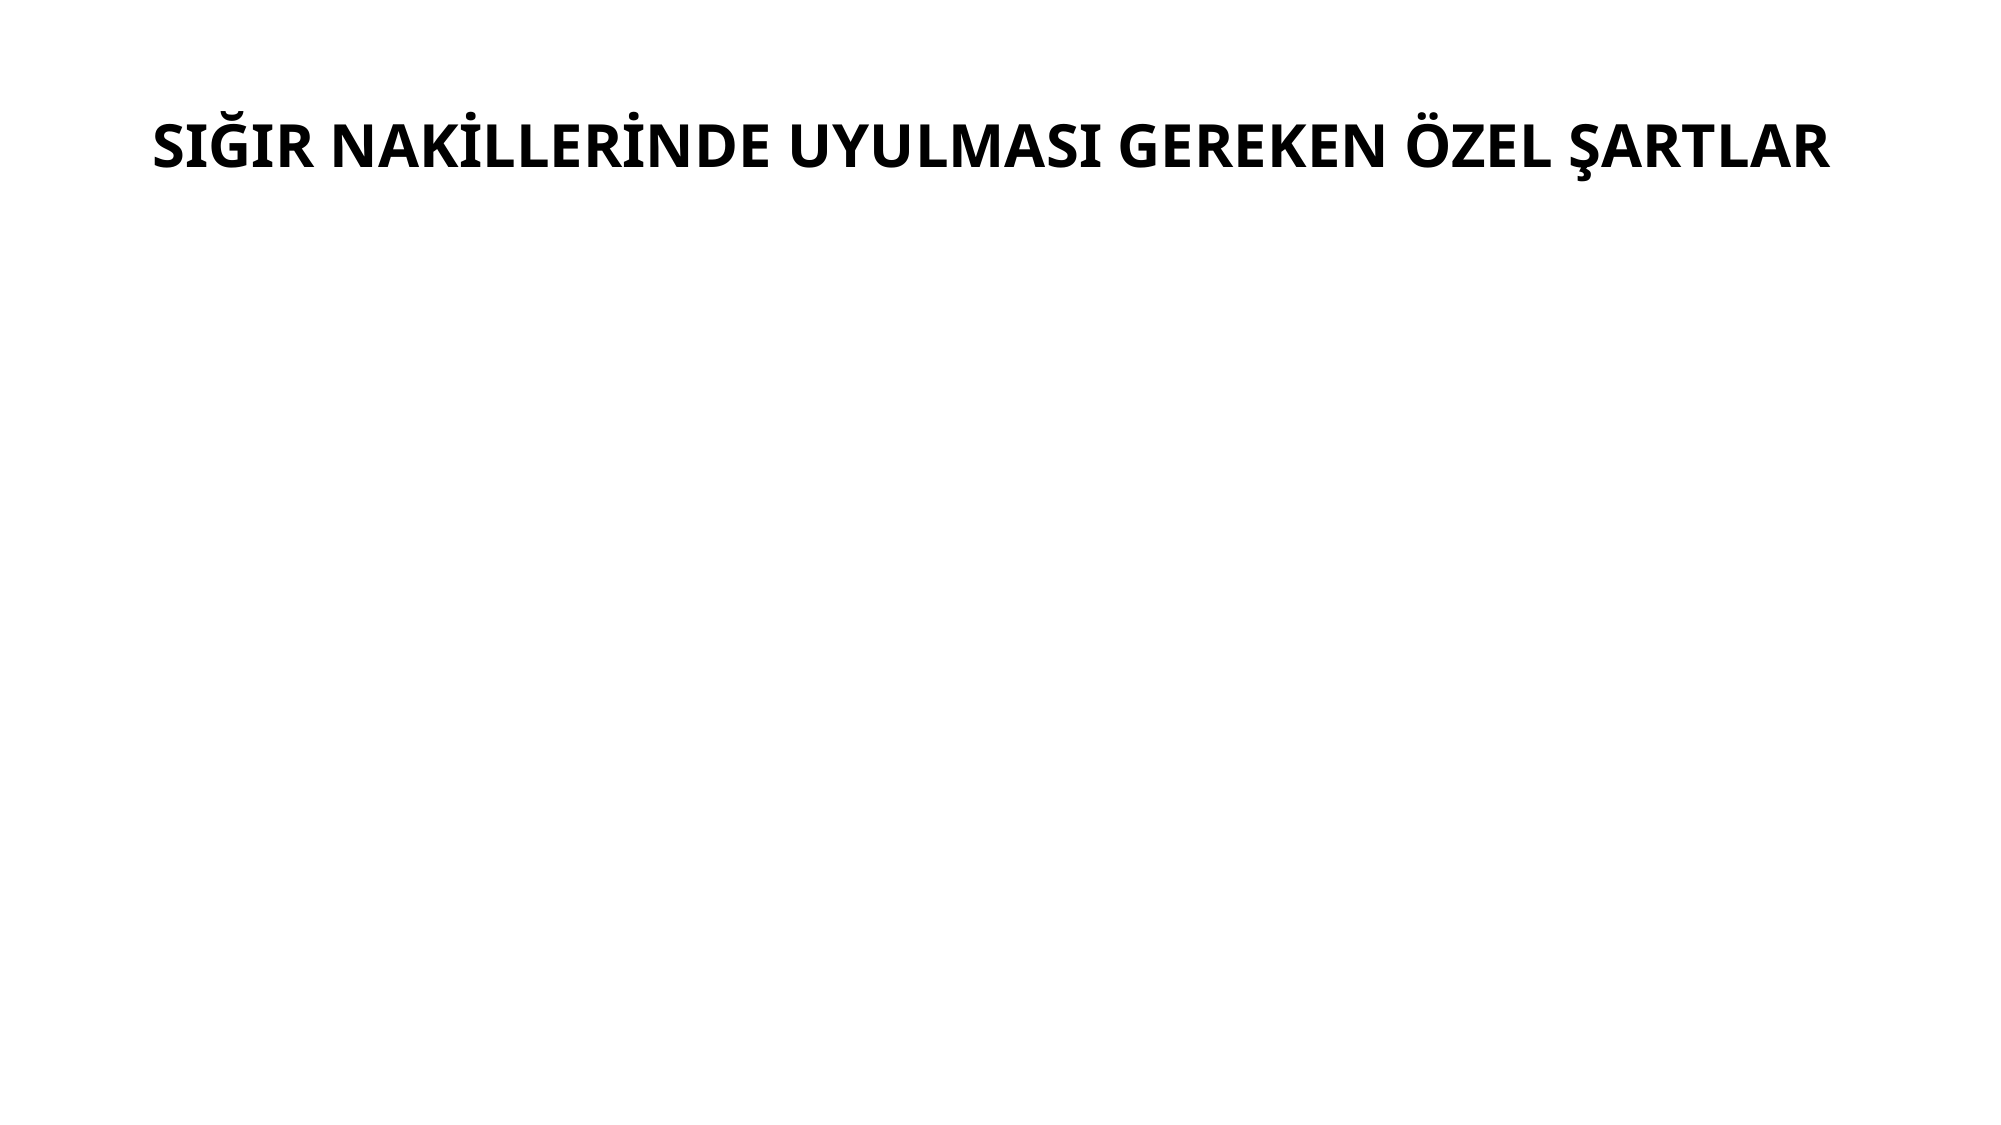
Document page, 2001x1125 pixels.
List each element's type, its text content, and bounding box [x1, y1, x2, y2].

title SIĞIR NAKİLLERİNDE UYULMASI GEREKEN ÖZEL ŞARTLAR [137, 27, 1863, 278]
